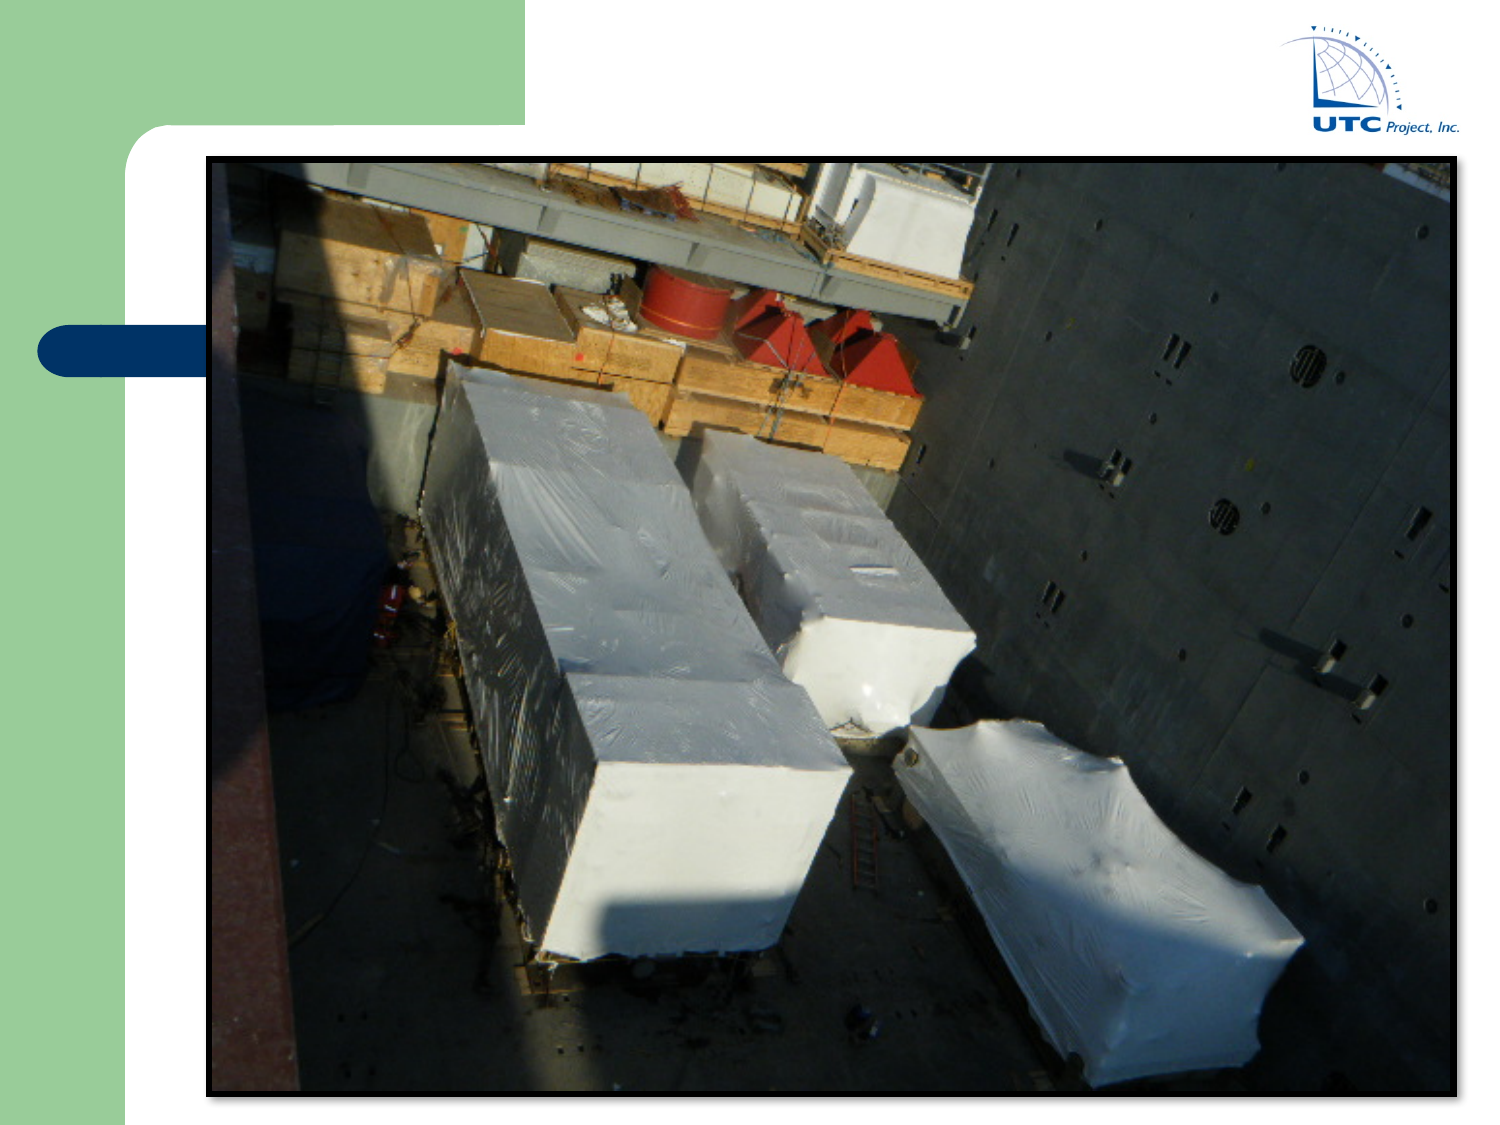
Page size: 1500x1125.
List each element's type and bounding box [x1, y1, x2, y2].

picture [212, 162, 1451, 1092]
picture [1274, 24, 1462, 137]
